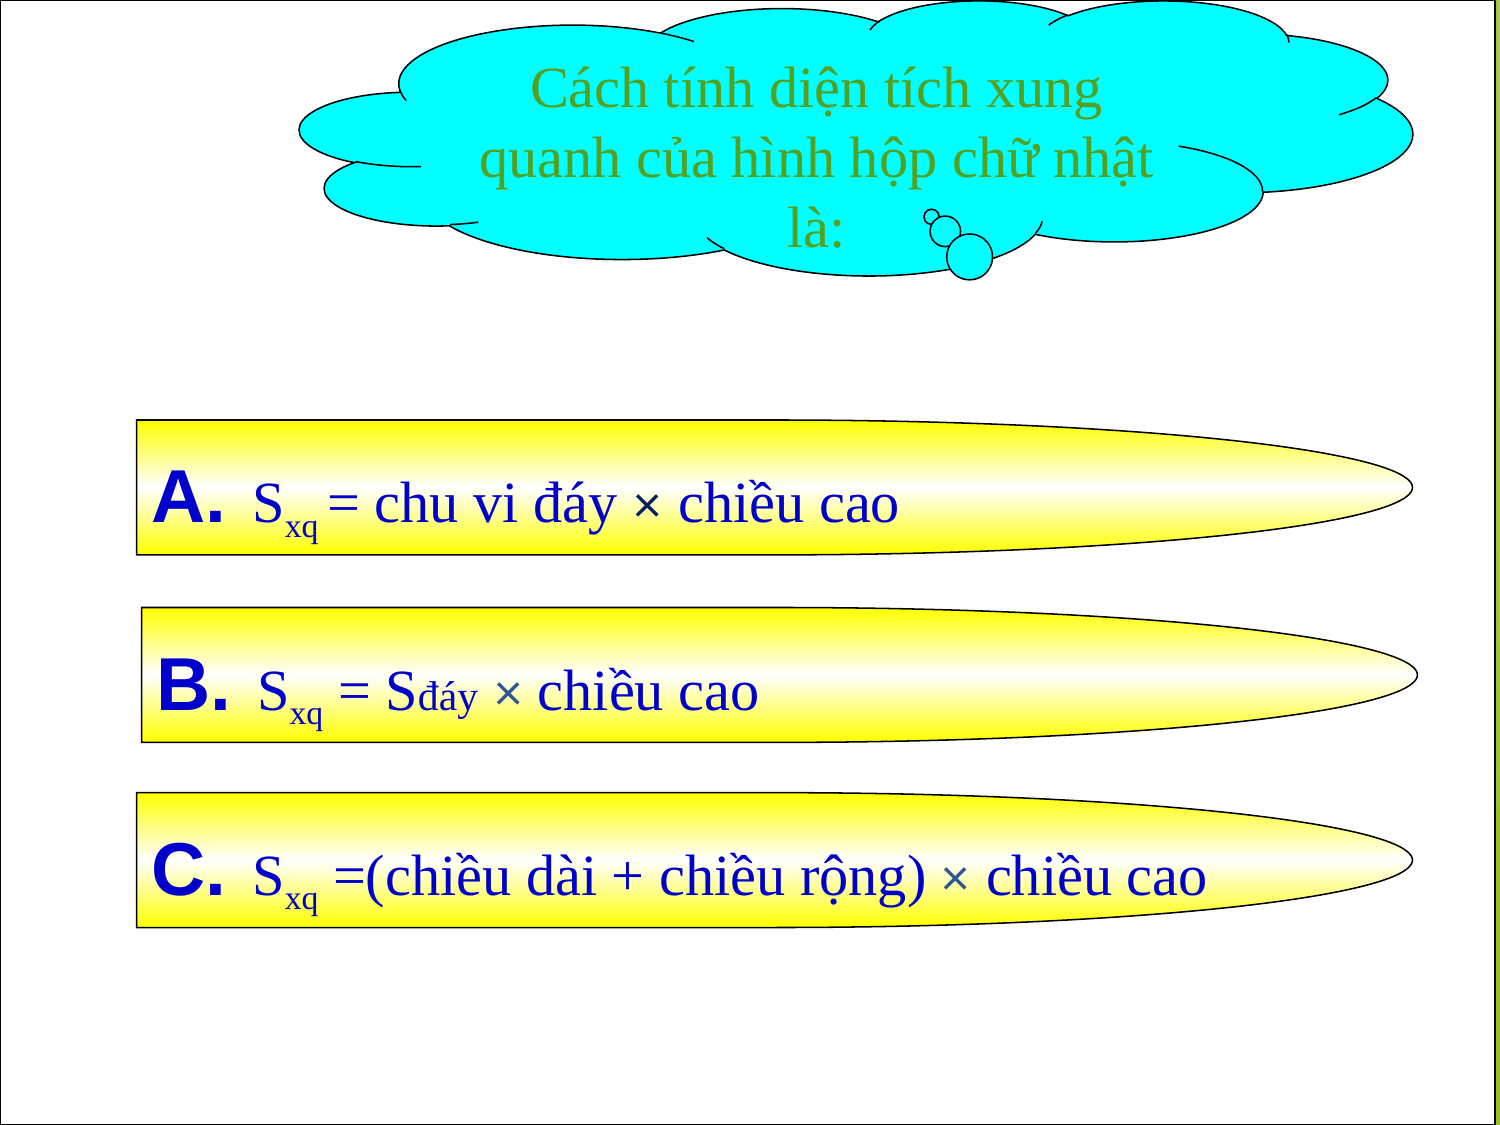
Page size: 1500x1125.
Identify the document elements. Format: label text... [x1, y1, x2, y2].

text_box [0, 0, 1495, 1125]
text_box Cách tính diện tích xung quanh của hình hộp chữ nhật là: [298, 0, 1413, 280]
text_box A. Sxq = chu vi đáy × chiều cao [136, 420, 1413, 555]
text_box B. Sxq = Sđáy × chiều cao [141, 607, 1418, 743]
text_box C. Sxq =(chiều dài + chiều rộng) × chiều cao [136, 792, 1413, 928]
